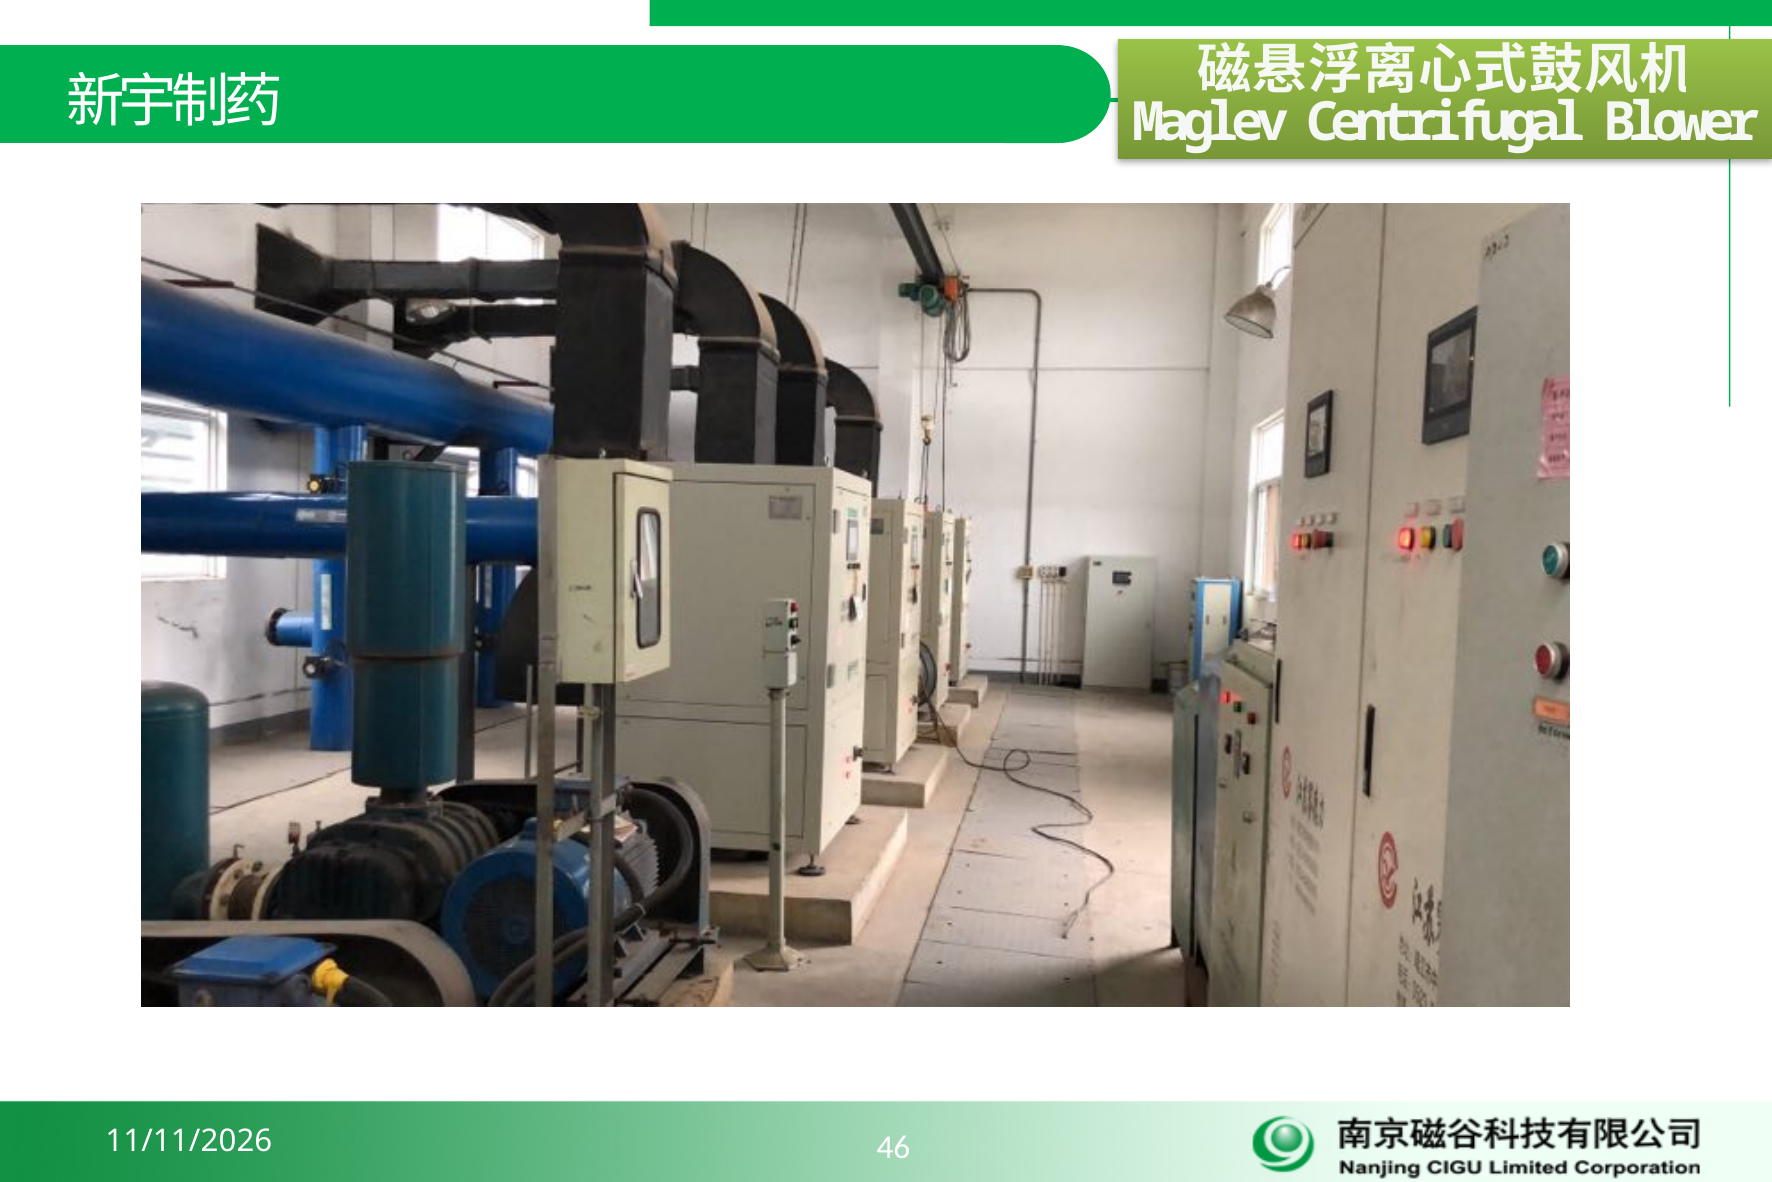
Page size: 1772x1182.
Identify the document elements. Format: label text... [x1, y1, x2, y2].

text_box 磁悬浮离心式鼓风机 Maglev Centrifugal Blower [1117, 39, 1772, 159]
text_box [0, 46, 1109, 142]
picture [1731, 27, 1772, 39]
slide_number 46 [686, 1117, 1101, 1166]
picture [0, 0, 1728, 100]
picture [0, 101, 1772, 1182]
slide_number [88, 1117, 503, 1166]
